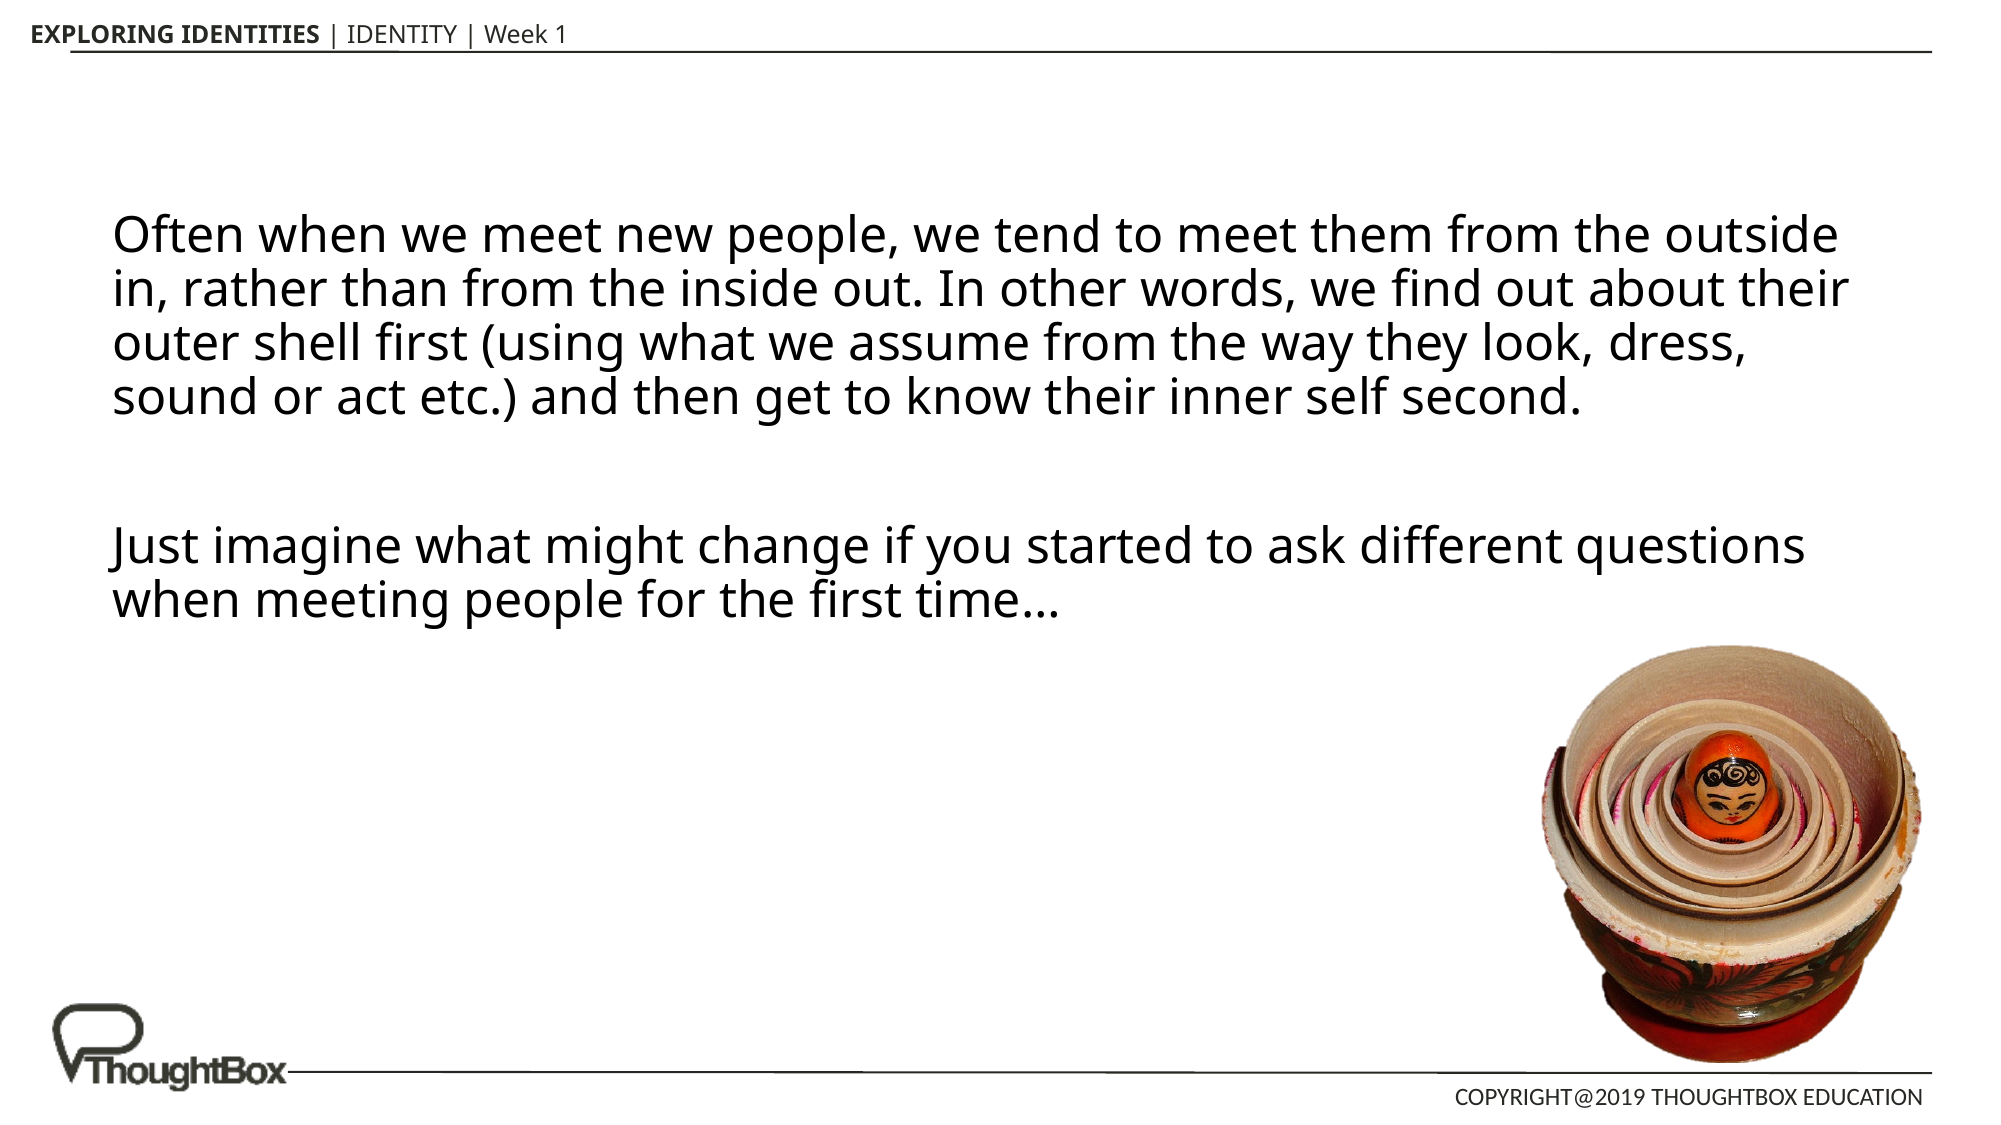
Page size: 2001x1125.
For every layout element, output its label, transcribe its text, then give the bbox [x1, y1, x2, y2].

list Often when we meet new people, we tend to meet them from the outside in, rather than from the inside out. In other words, we find out about their outer shell first (using what we assume from the way they look, dress, sound or act etc.) and then get to know their inner self second. Just imagine what might change if you started to ask different questions when meeting people for the first time… [97, 201, 1902, 917]
picture [1518, 635, 1929, 1063]
footer [662, 1042, 1338, 1103]
picture [51, 1002, 288, 1093]
